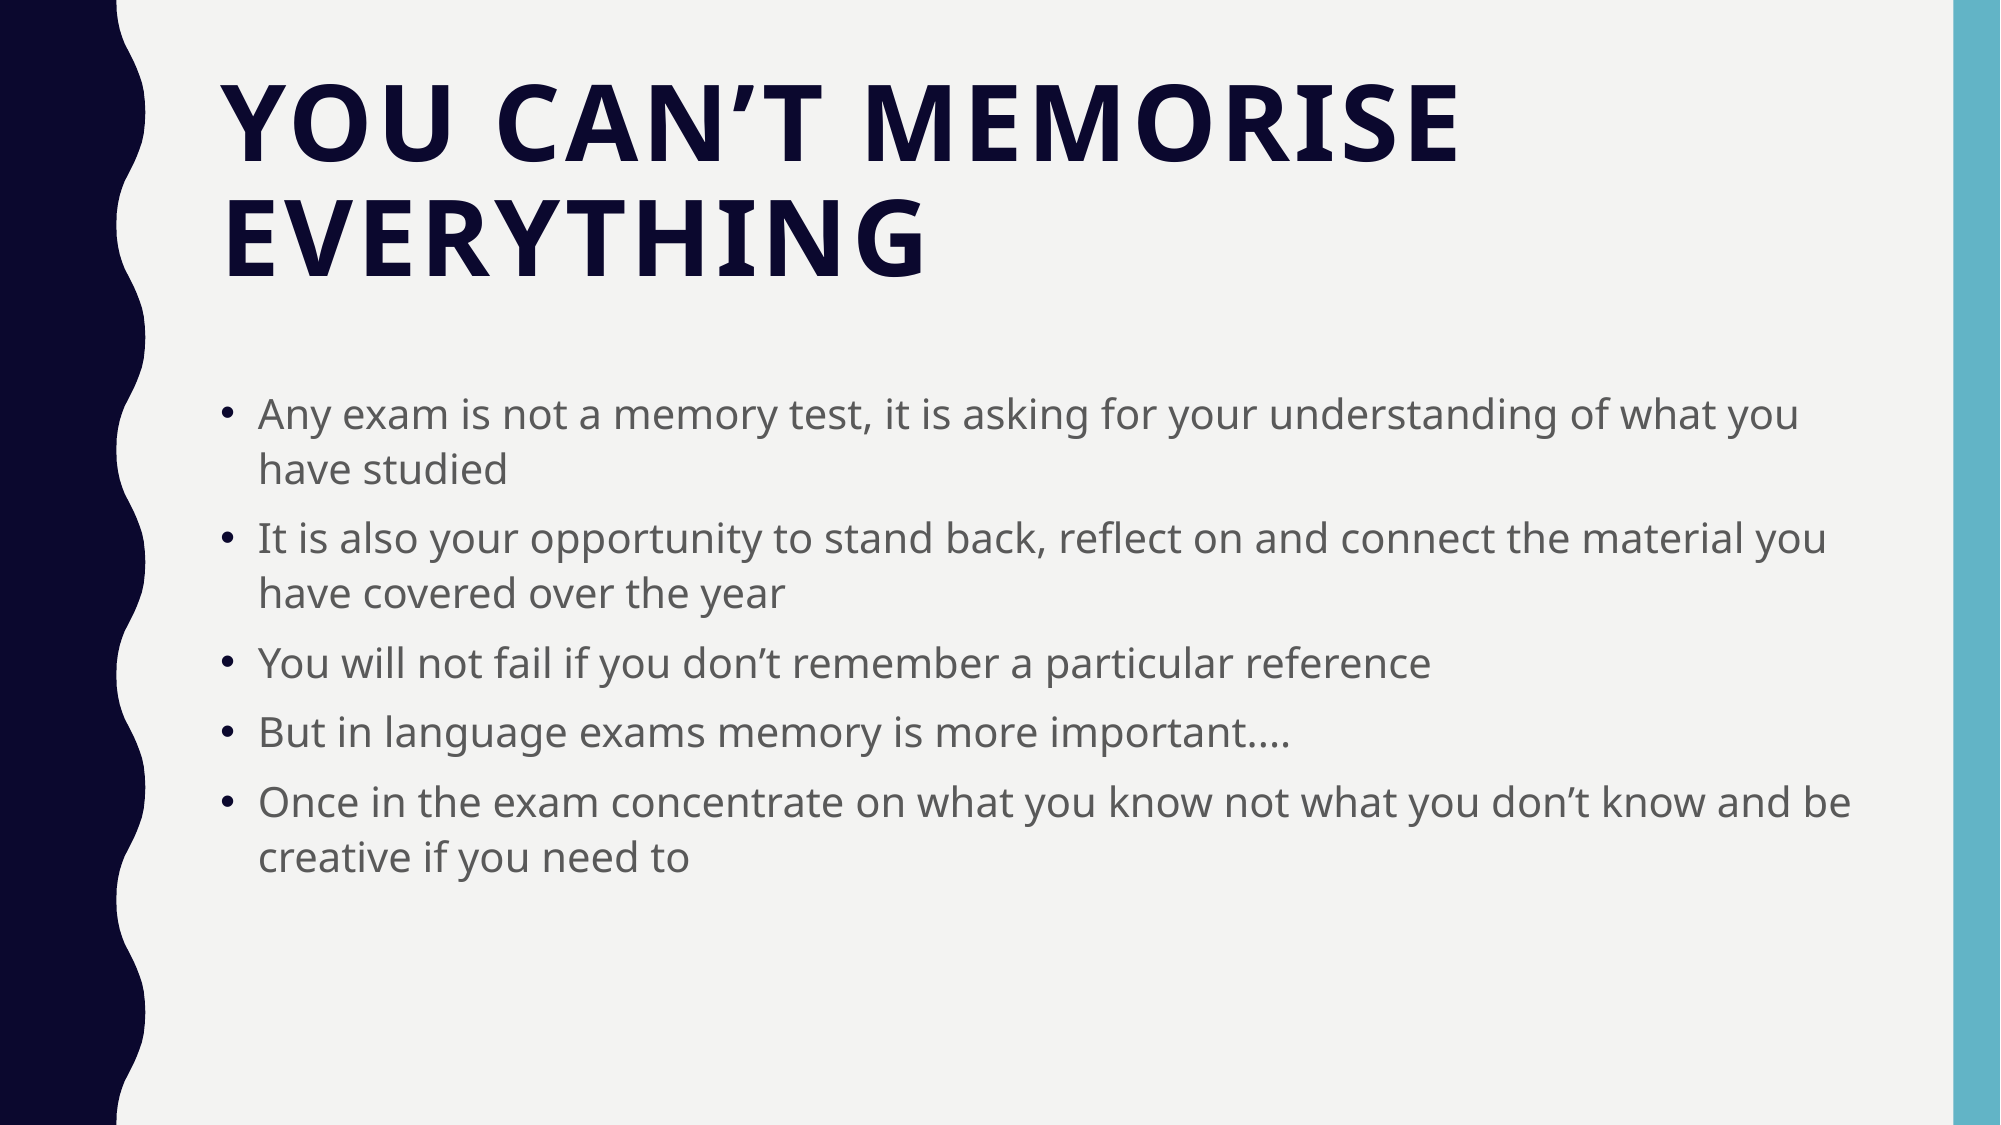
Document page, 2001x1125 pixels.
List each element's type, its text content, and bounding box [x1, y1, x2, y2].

title You can’t memorise everything [205, 62, 1875, 308]
list Any exam is not a memory test, it is asking for your understanding of what you have studied It is also your opportunity to stand back, reflect on and connect the material you have covered over the year You will not fail if you don’t remember a particular reference But in language exams memory is more important.... Once in the exam concentrate on what you know not what you don’t know and be creative if you need to [205, 375, 1875, 965]
